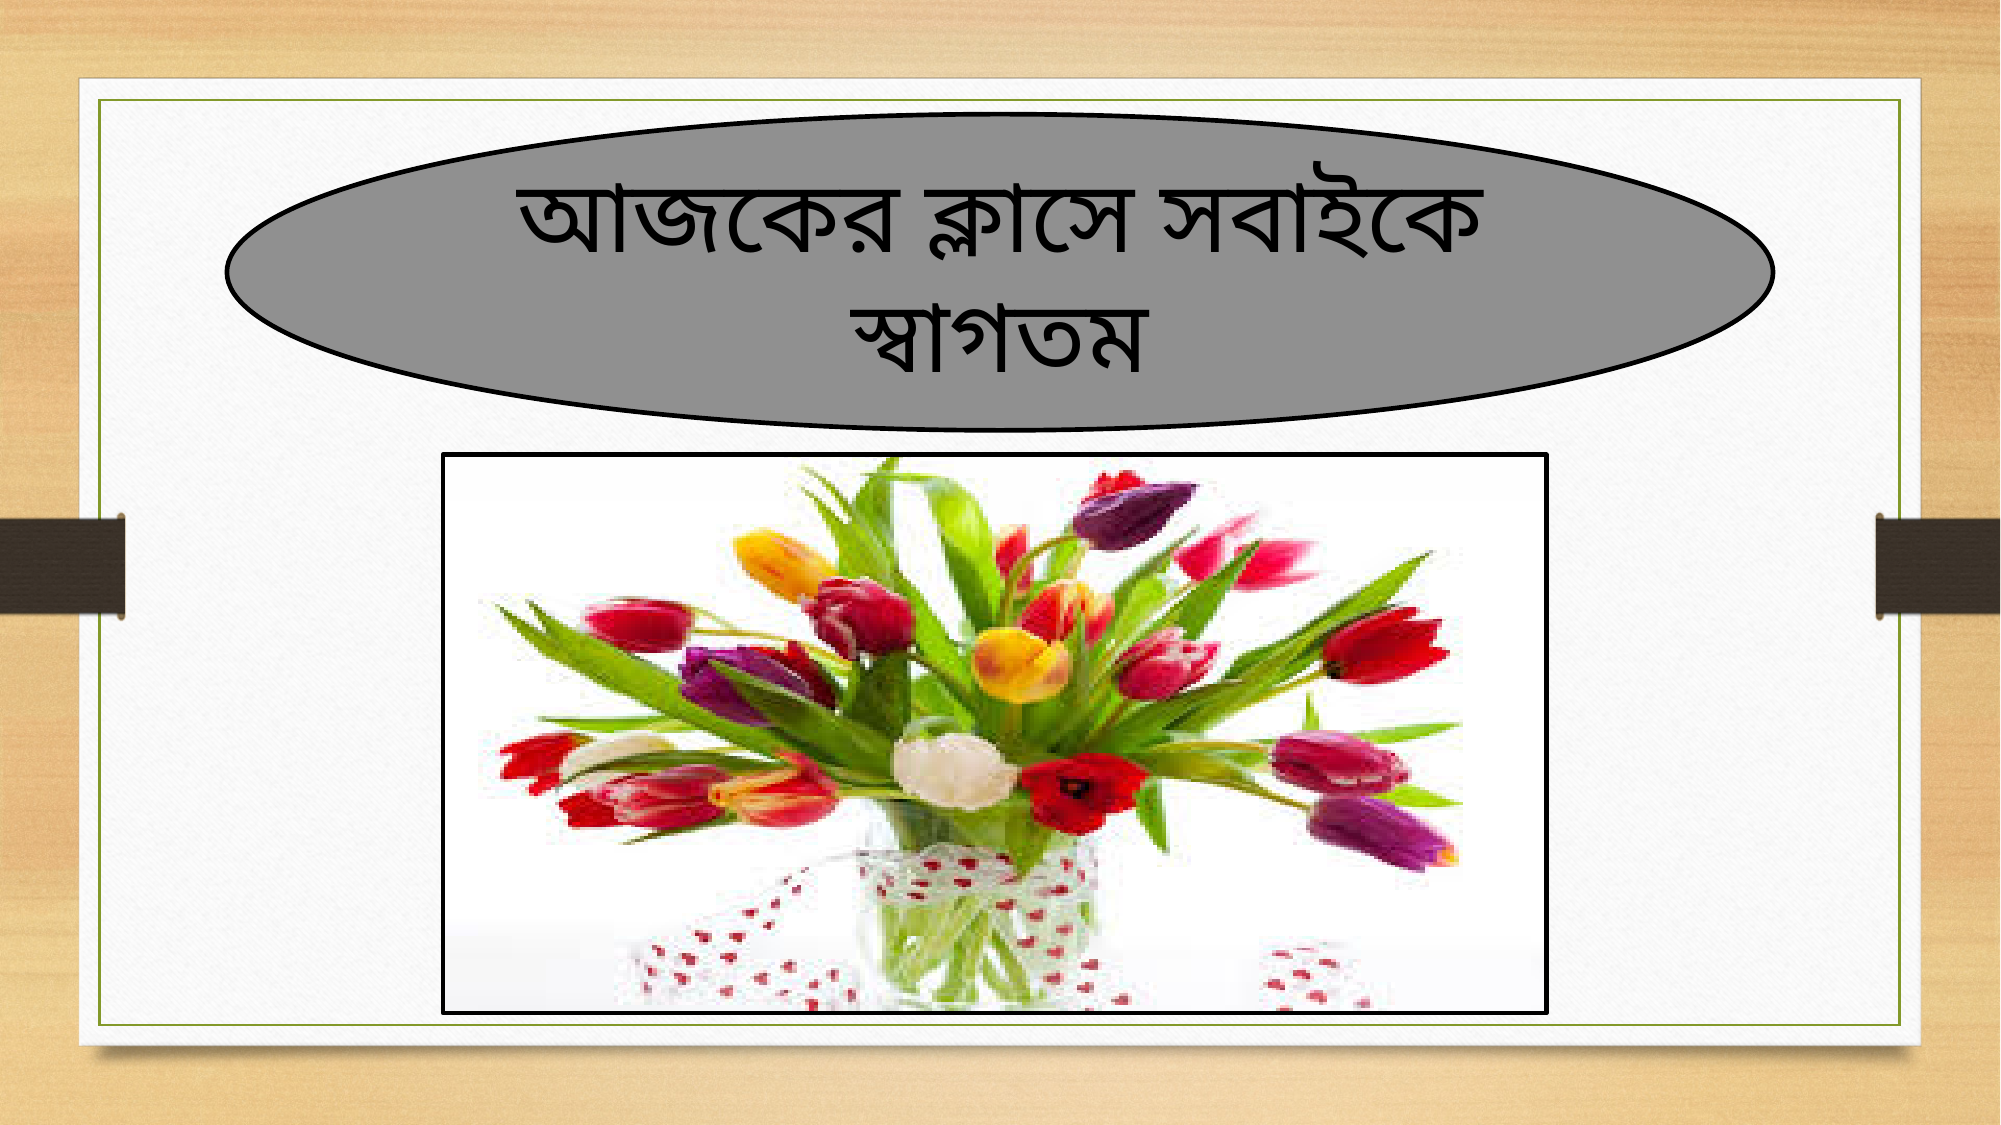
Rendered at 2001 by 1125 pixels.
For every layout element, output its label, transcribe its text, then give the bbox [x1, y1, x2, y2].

text_box আজকের ক্লাসে সবাইকে স্বাগতম [225, 112, 1775, 432]
picture [0, 0, 2001, 1125]
